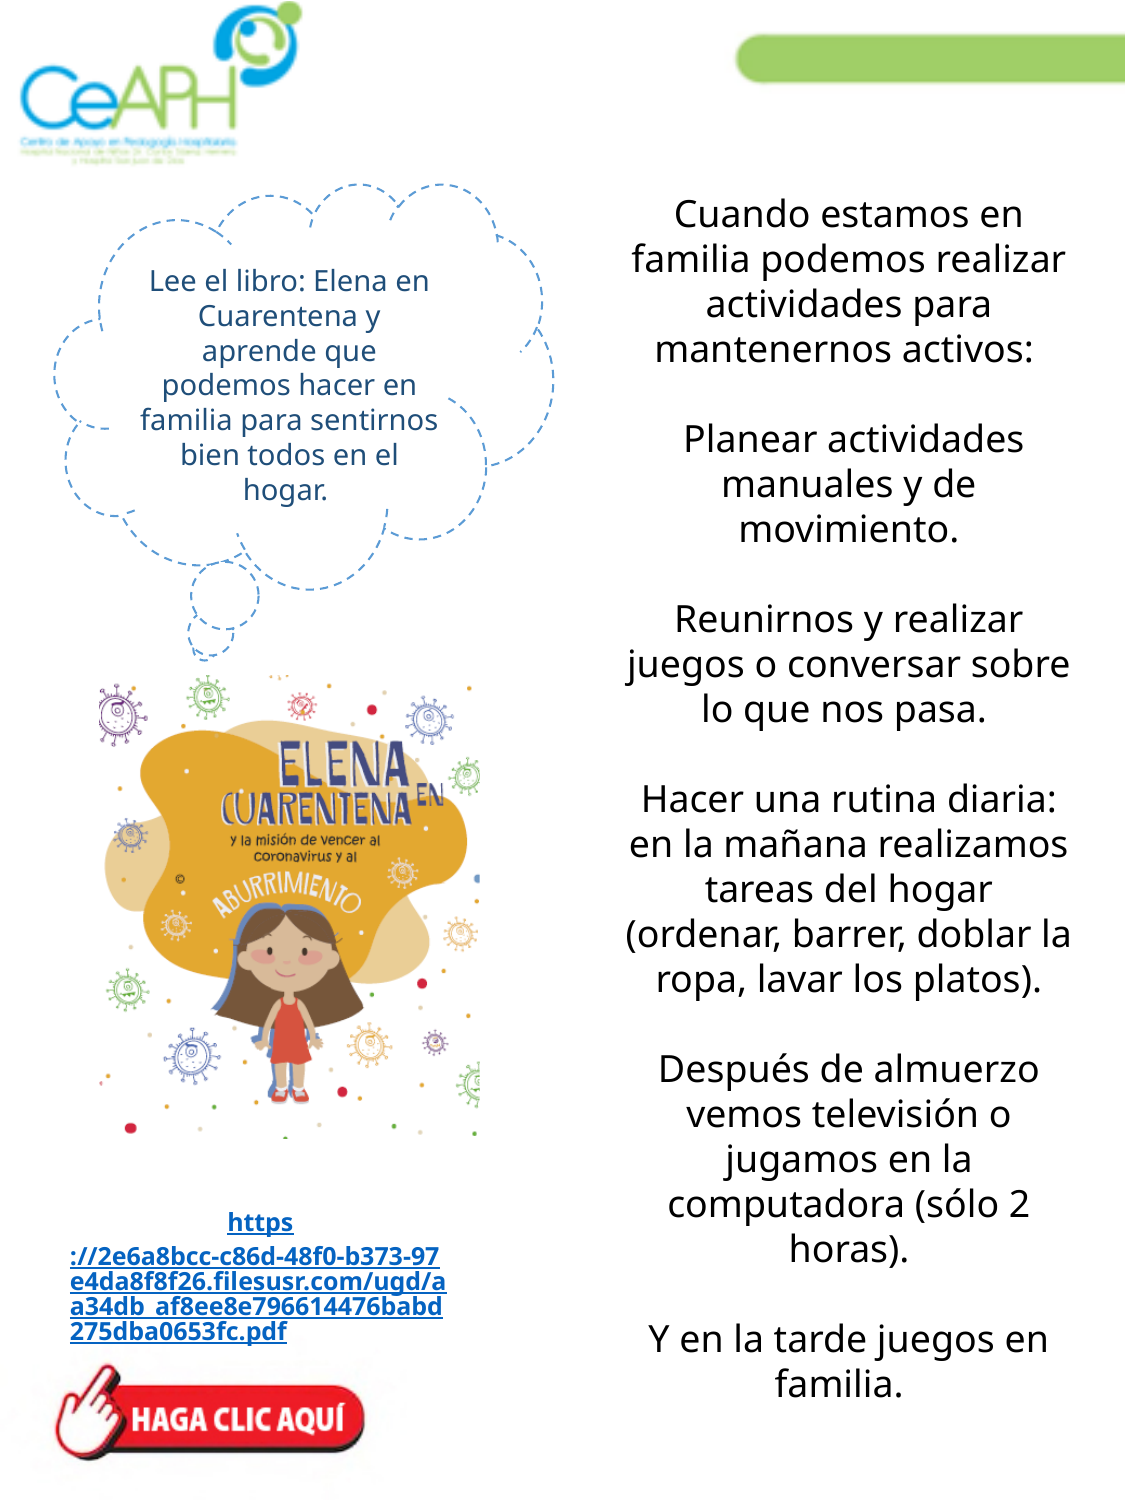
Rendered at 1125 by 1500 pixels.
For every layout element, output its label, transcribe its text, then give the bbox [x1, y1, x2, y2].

text_box Lee el libro: Elena en Cuarentena y aprende que podemos hacer en familia para sentirnos bien todos en el hogar. [125, 254, 454, 514]
text_box [53, 183, 555, 662]
picture [99, 675, 480, 1139]
text_box Cuando estamos en familia podemos realizar actividades para mantenernos activos: Planear actividades manuales y de movimiento. Reunirnos y realizar juegos o conversar sobre lo que nos pasa. Hacer una rutina diaria: en la mañana realizamos tareas del hogar (ordenar, barrer, doblar la ropa, lavar los platos). Después de almuerzo vemos televisión o jugamos en la computadora (sólo 2 horas). Y en la tarde juegos en familia. [608, 183, 1090, 1413]
picture [0, 1328, 407, 1500]
picture [0, 1, 1125, 183]
text_box https://2e6a8bcc-c86d-48f0-b373-97e4da8f8f26.filesusr.com/ugd/aa34db_af8ee8e796614476babd275dba0653fc.pdf [55, 1198, 466, 1282]
